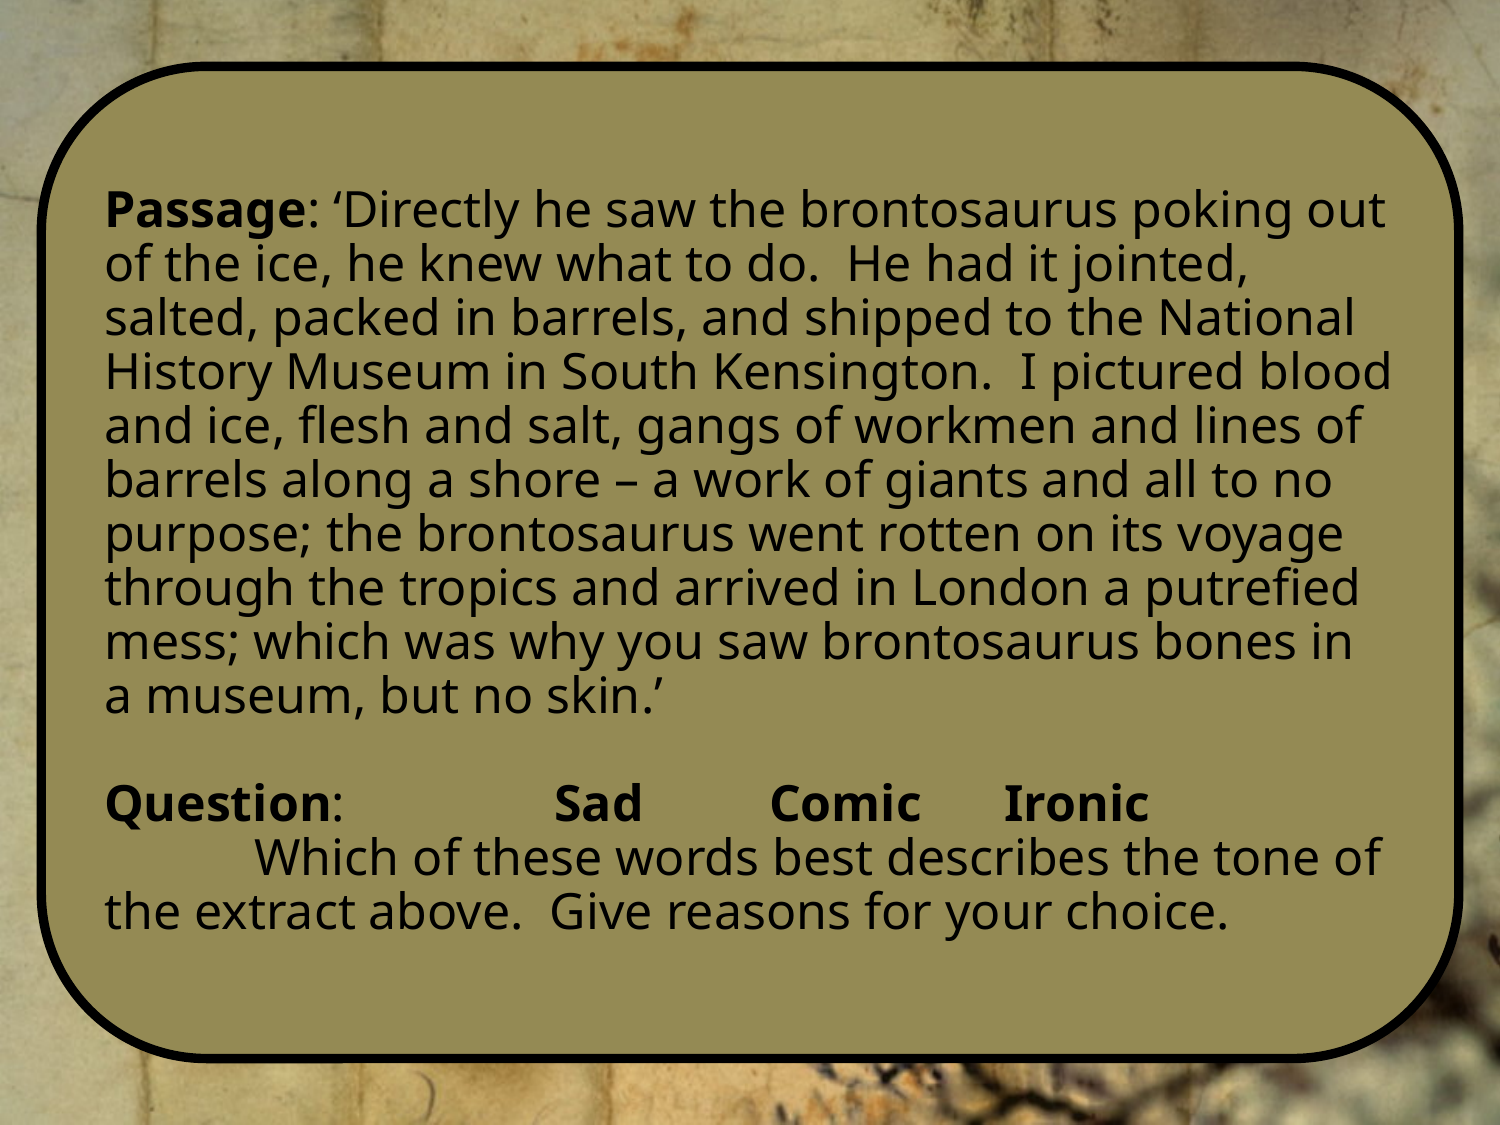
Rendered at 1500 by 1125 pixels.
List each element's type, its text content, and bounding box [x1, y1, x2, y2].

picture [0, 0, 1500, 1125]
text_box Passage: ‘Directly he saw the brontosaurus poking out of the ice, he knew what to do. He had it jointed, salted, packed in barrels, and shipped to the National History Museum in South Kensington. I pictured blood and ice, flesh and salt, gangs of workmen and lines of barrels along a shore – a work of giants and all to no purpose; the brontosaurus went rotten on its voyage through the tropics and arrived in London a putrefied mess; which was why you saw brontosaurus bones in a museum, but no skin.’ Question: Sad Comic Ironic Which of these words best describes the tone of the extract above. Give reasons for your choice. [39, 64, 1461, 1061]
